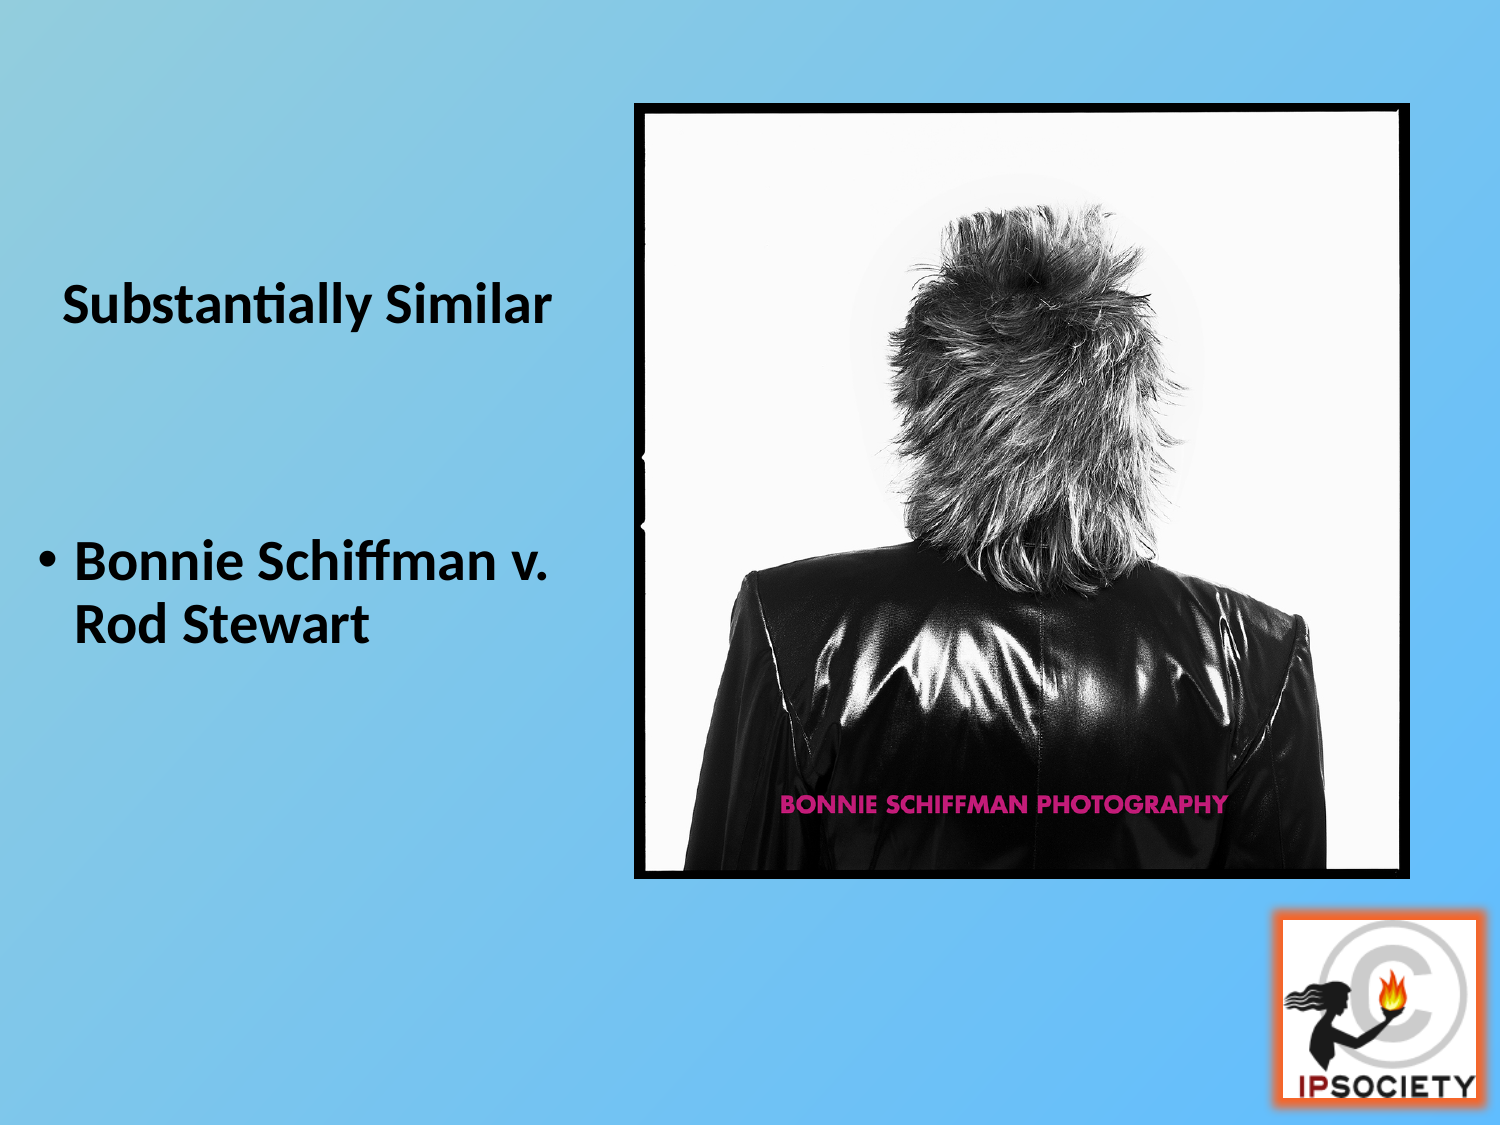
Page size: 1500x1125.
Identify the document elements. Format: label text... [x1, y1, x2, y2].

title Substantially Similar [47, 44, 648, 434]
list Bonnie Schiffman v. Rod Stewart [22, 254, 595, 1024]
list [633, 102, 1410, 879]
picture [1283, 920, 1476, 1098]
